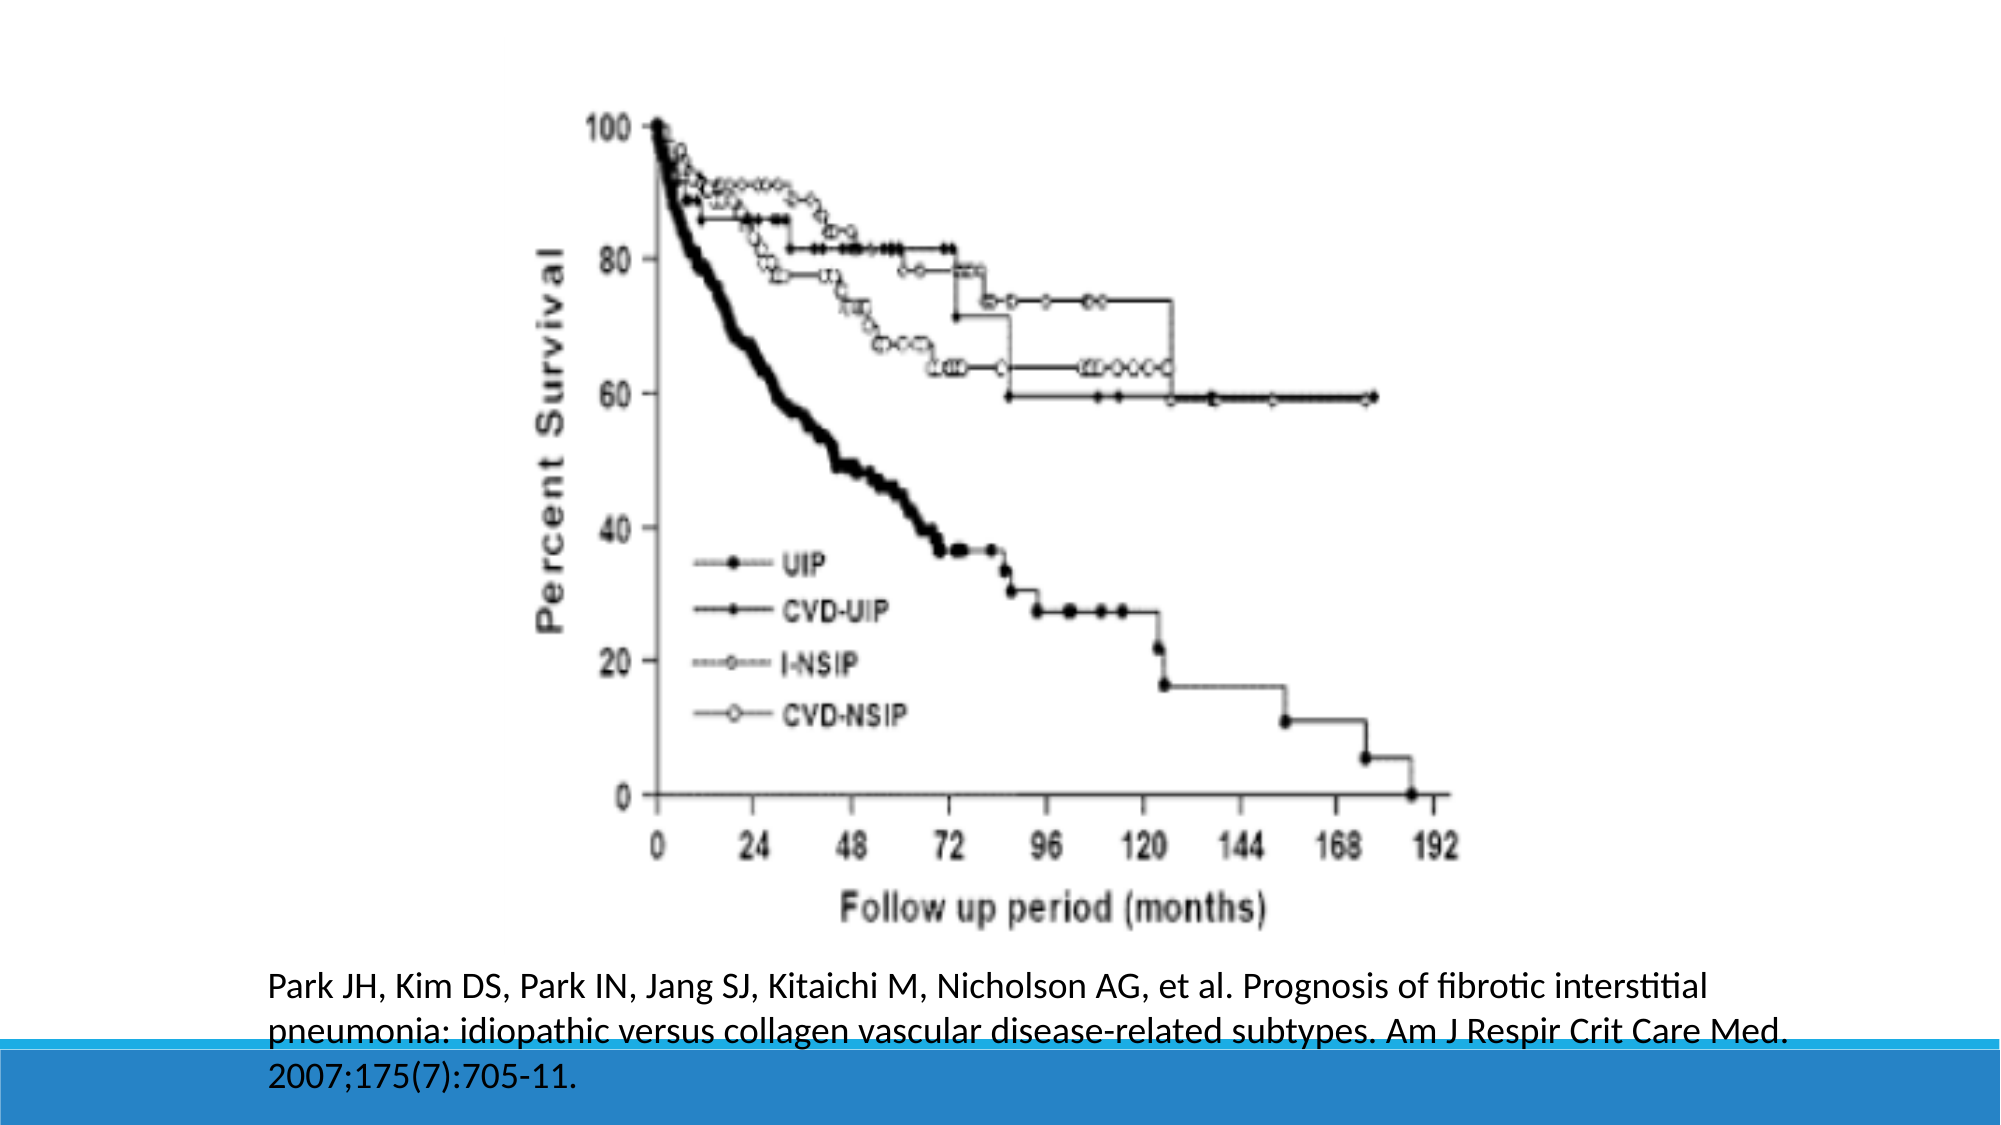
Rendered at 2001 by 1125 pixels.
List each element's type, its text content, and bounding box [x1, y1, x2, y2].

picture [502, 37, 1521, 955]
text_box Park JH, Kim DS, Park IN, Jang SJ, Kitaichi M, Nicholson AG, et al. Prognosis of fibrotic interstitial pneumonia: idiopathic versus collagen vascular disease-related subtypes. Am J Respir Crit Care Med. 2007;175(7):705-11. [252, 954, 1813, 1104]
